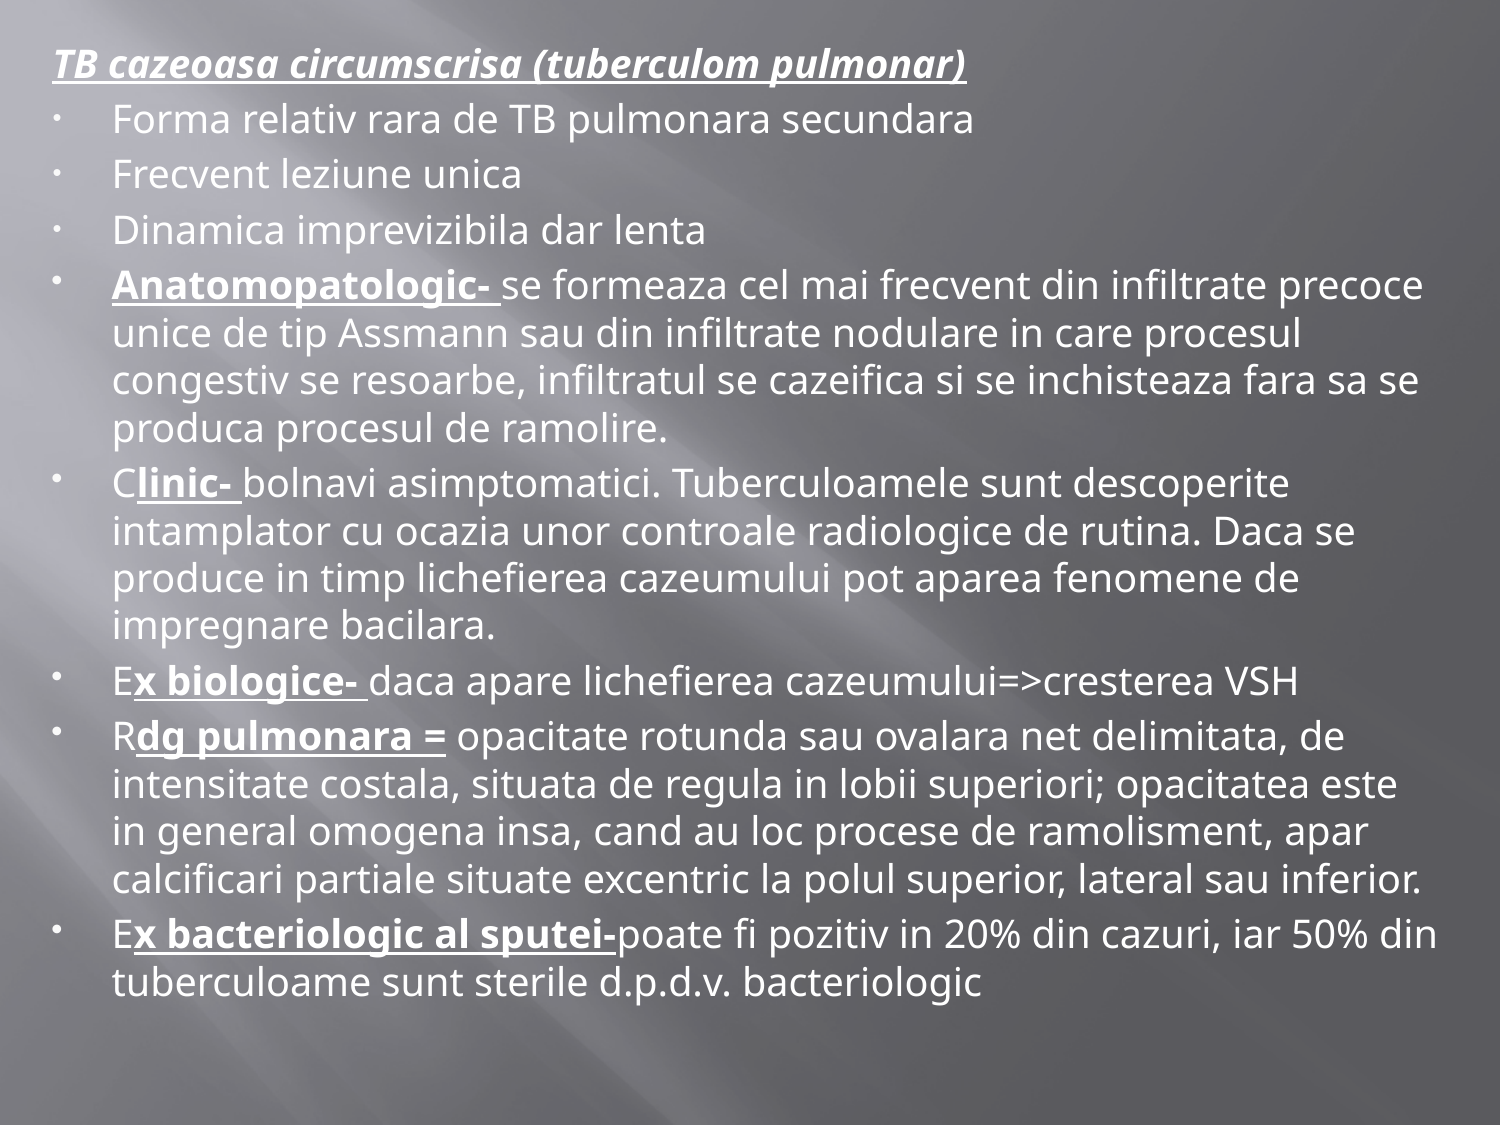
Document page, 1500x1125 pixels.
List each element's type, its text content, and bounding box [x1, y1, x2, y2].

list TB cazeoasa circumscrisa (tuberculom pulmonar) Forma relativ rara de TB pulmonara secundara Frecvent leziune unica Dinamica imprevizibila dar lenta Anatomopatologic- se formeaza cel mai frecvent din infiltrate precoce unice de tip Assmann sau din infiltrate nodulare in care procesul congestiv se resoarbe, infiltratul se cazeifica si se inchisteaza fara sa se produca procesul de ramolire. Clinic- bolnavi asimptomatici. Tuberculoamele sunt descoperite intamplator cu ocazia unor controale radiologice de rutina. Daca se produce in timp lichefierea cazeumului pot aparea fenomene de impregnare bacilara. Ex biologice- daca apare lichefierea cazeumului=>cresterea VSH Rdg pulmonara = opacitate rotunda sau ovalara net delimitata, de intensitate costala, situata de regula in lobii superiori; opacitatea este in general omogena insa, cand au loc procese de ramolisment, apar calcificari partiale situate excentric la polul superior, lateral sau inferior. Ex bacteriologic al sputei-poate fi pozitiv in 20% din cazuri, iar 50% din tuberculoame sunt sterile d.p.d.v. bacteriologic [17, 30, 1460, 1071]
